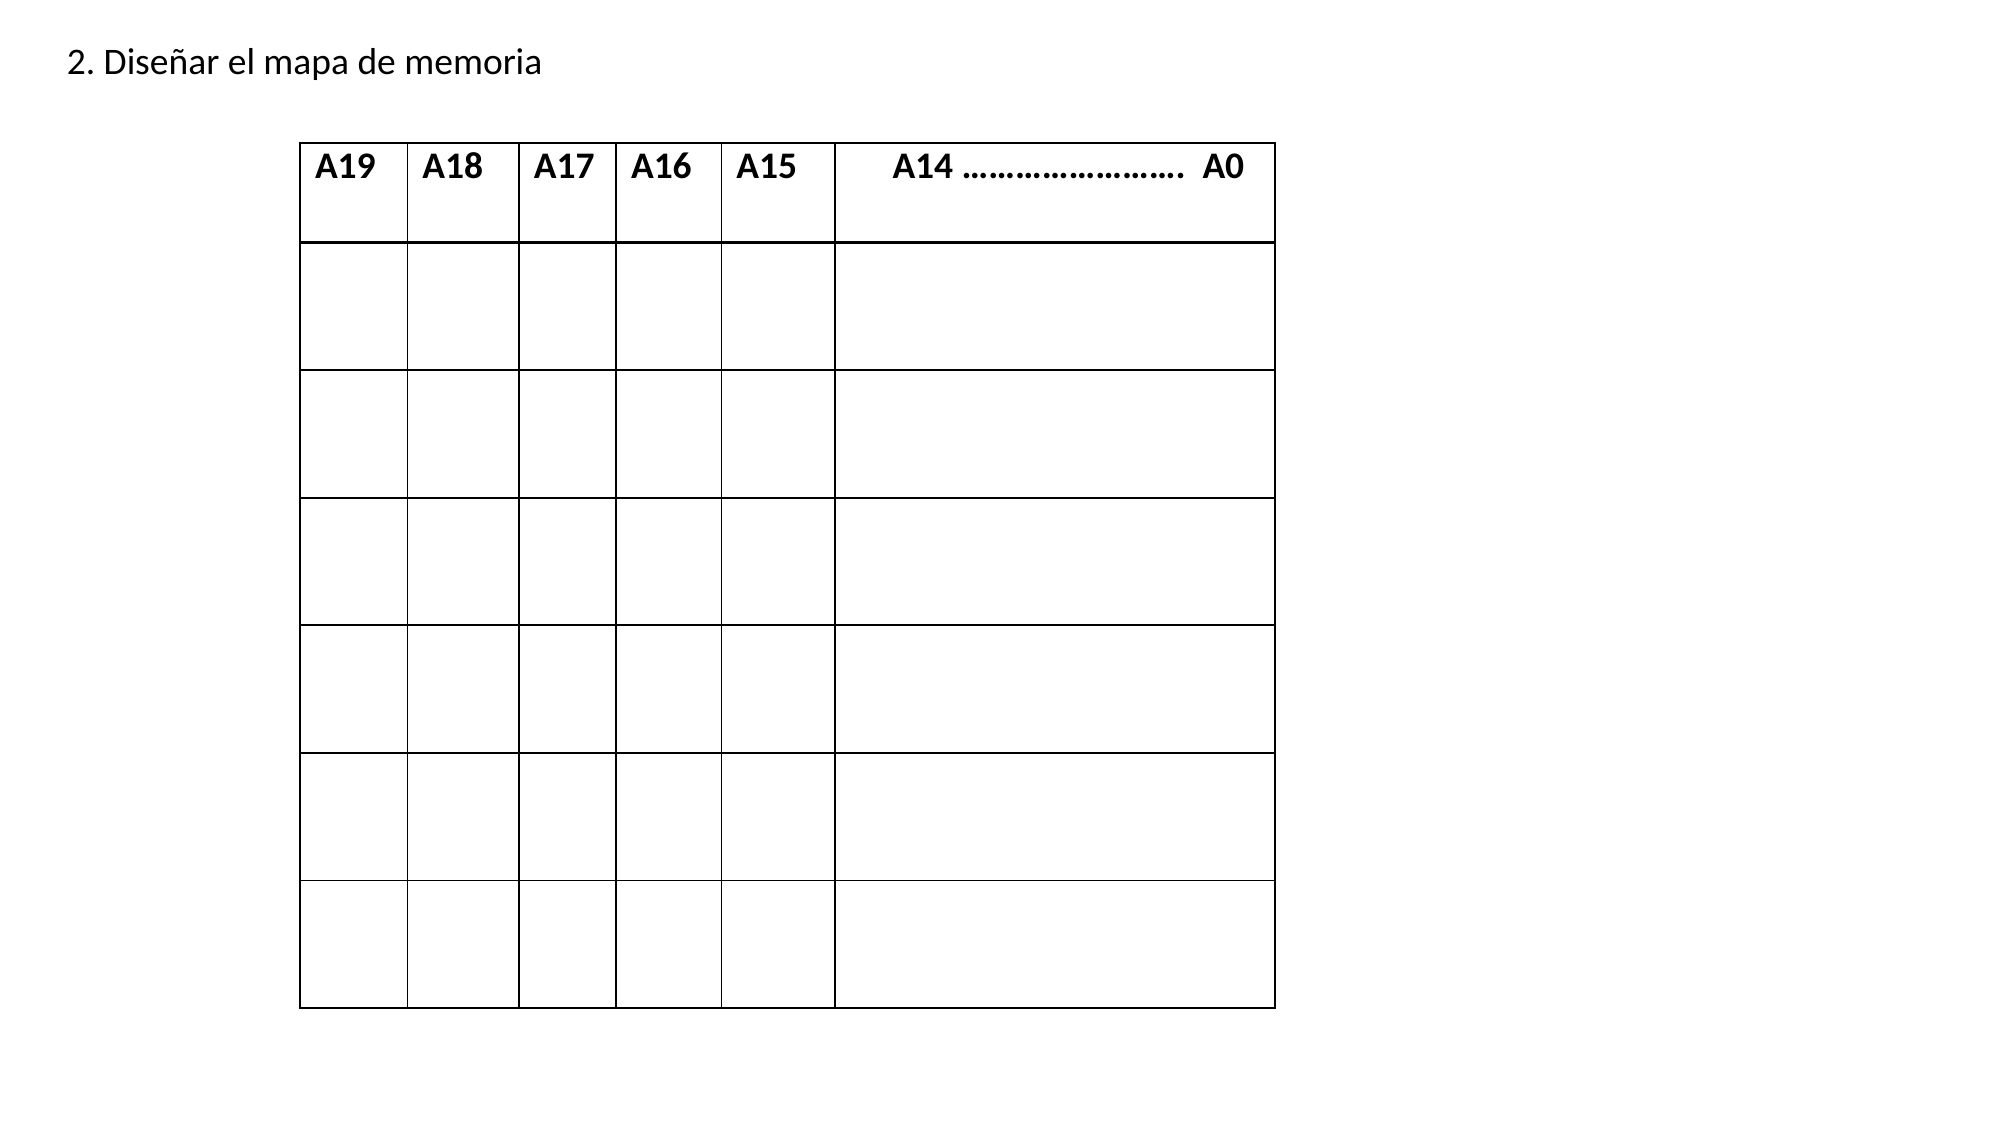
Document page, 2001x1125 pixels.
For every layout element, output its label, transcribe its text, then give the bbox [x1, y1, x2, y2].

table_cell [408, 754, 518, 880]
table_header A14 ……………………. A0 [836, 144, 1274, 241]
table_header A17 [520, 144, 615, 241]
table_header A19 [301, 144, 407, 241]
table_cell [836, 881, 1274, 1007]
table_header A18 [408, 144, 518, 241]
table_cell [520, 626, 615, 752]
table_cell [408, 244, 518, 369]
table_cell [617, 626, 721, 752]
table_cell [722, 371, 834, 497]
table_cell [301, 626, 407, 752]
table_cell [520, 244, 615, 369]
table_cell [301, 244, 407, 369]
table_cell [836, 754, 1274, 880]
table_cell [301, 881, 407, 1007]
table_cell [301, 499, 407, 624]
table_cell [520, 371, 615, 497]
table_cell [617, 754, 721, 880]
table_cell [408, 881, 518, 1007]
table_cell [836, 499, 1274, 624]
table_cell [836, 371, 1274, 497]
table_cell [722, 754, 834, 880]
table_cell [301, 754, 407, 880]
text_box 2. Diseñar el mapa de memoria [52, 29, 559, 90]
table_cell [836, 244, 1274, 369]
table_cell [408, 499, 518, 624]
table_cell [722, 244, 834, 369]
table_cell [617, 244, 721, 369]
table_cell [722, 499, 834, 624]
table_cell [301, 371, 407, 497]
table_cell [722, 881, 834, 1007]
table_header A16 [617, 144, 721, 241]
table_cell [836, 626, 1274, 752]
table_cell [408, 626, 518, 752]
table_cell [408, 371, 518, 497]
table_cell [617, 499, 721, 624]
table_cell [520, 754, 615, 880]
table_cell [617, 881, 721, 1007]
table_header A15 [722, 144, 834, 241]
table_cell [722, 626, 834, 752]
table_cell [520, 881, 615, 1007]
table_cell [520, 499, 615, 624]
table_cell [617, 371, 721, 497]
